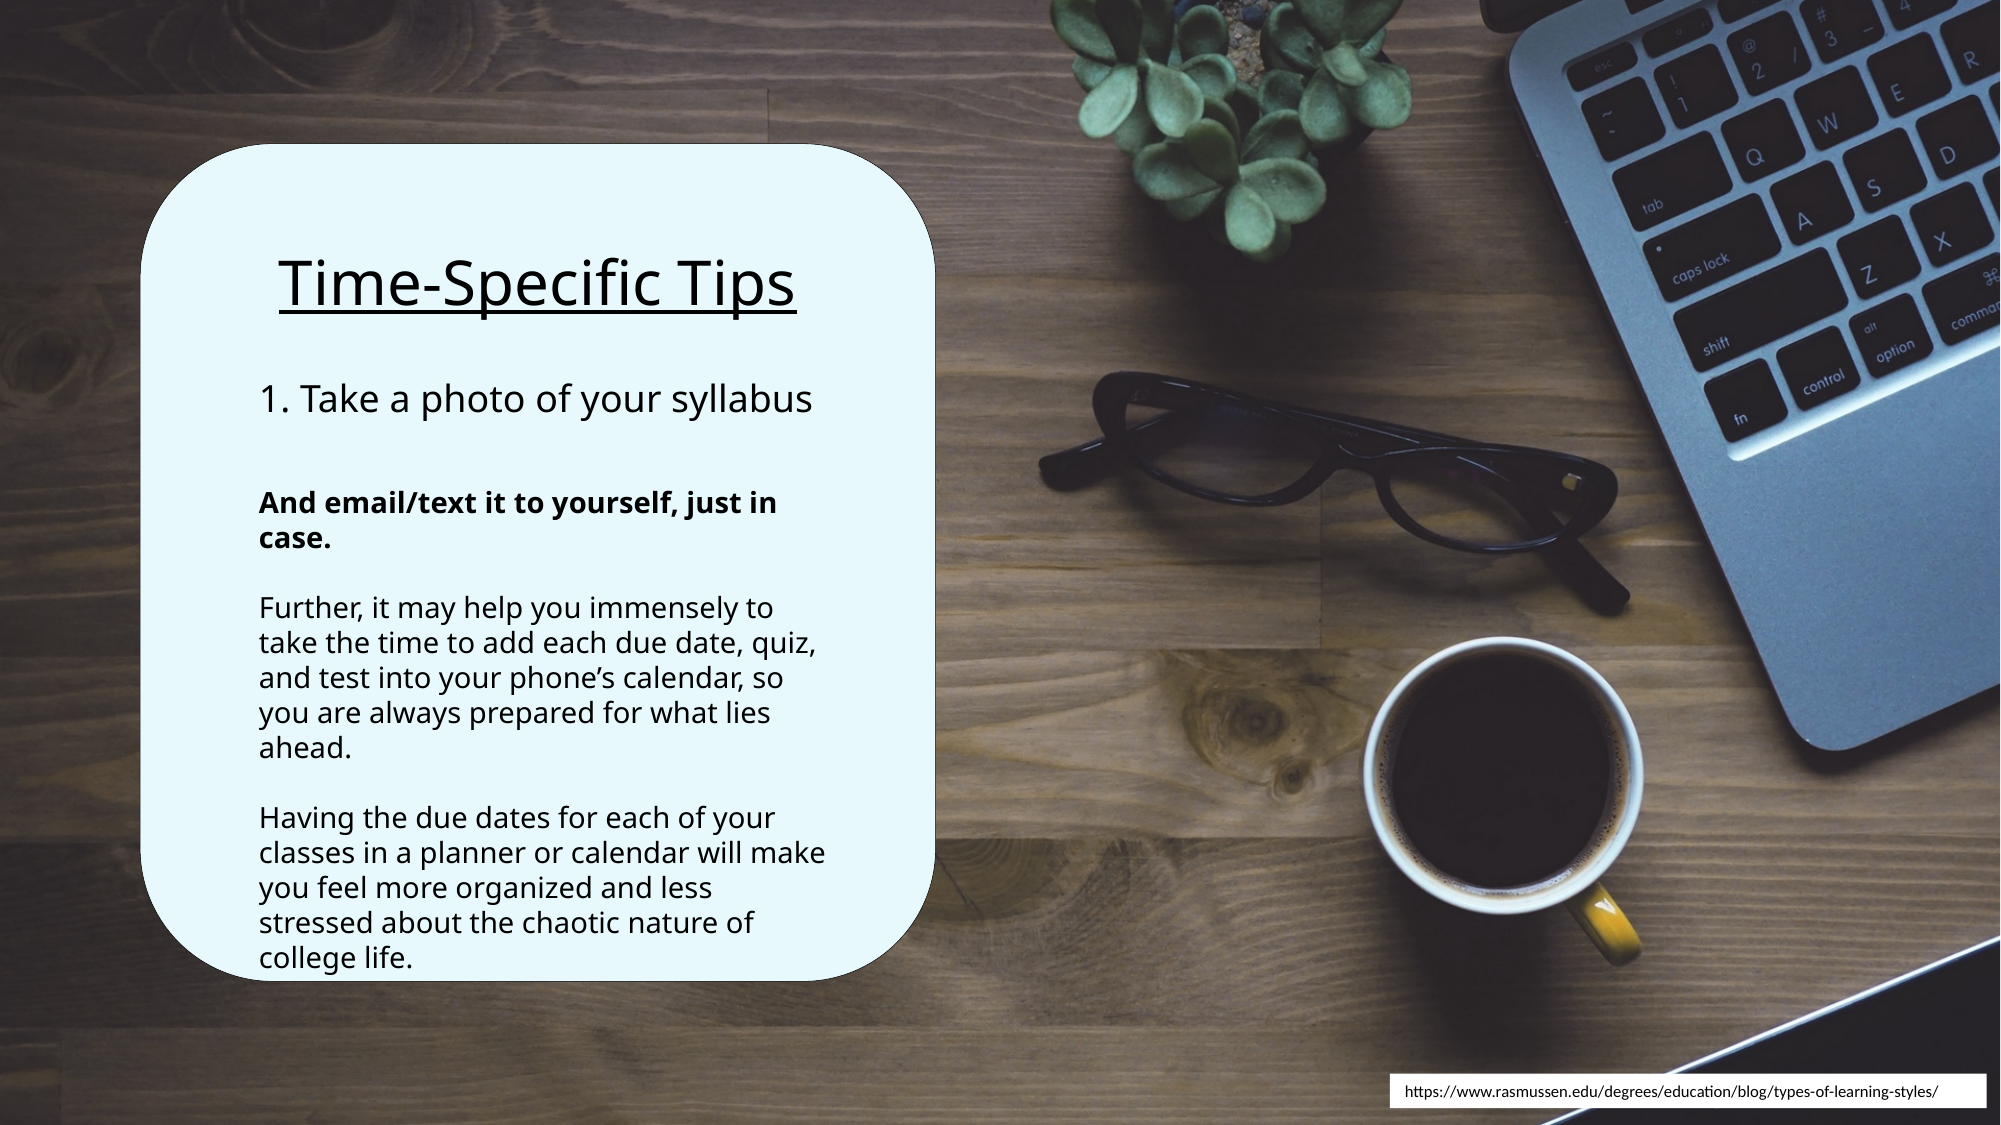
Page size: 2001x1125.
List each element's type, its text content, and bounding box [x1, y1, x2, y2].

text_box Time-Specific Tips [234, 243, 842, 326]
text_box [139, 142, 937, 980]
picture [0, 0, 2001, 1125]
text_box 1. Take a photo of your syllabus [244, 367, 842, 427]
text_box https://www.rasmussen.edu/degrees/education/blog/types-of-learning-styles/ [1389, 1073, 1987, 1109]
text_box And email/text it to yourself, just in case. Further, it may help you immensely to take the time to add each due date, quiz, and test into your phone’s calendar, so you are always prepared for what lies ahead. Having the due dates for each of your classes in a planner or calendar will make you feel more organized and less stressed about the chaotic nature of college life. [244, 477, 842, 982]
